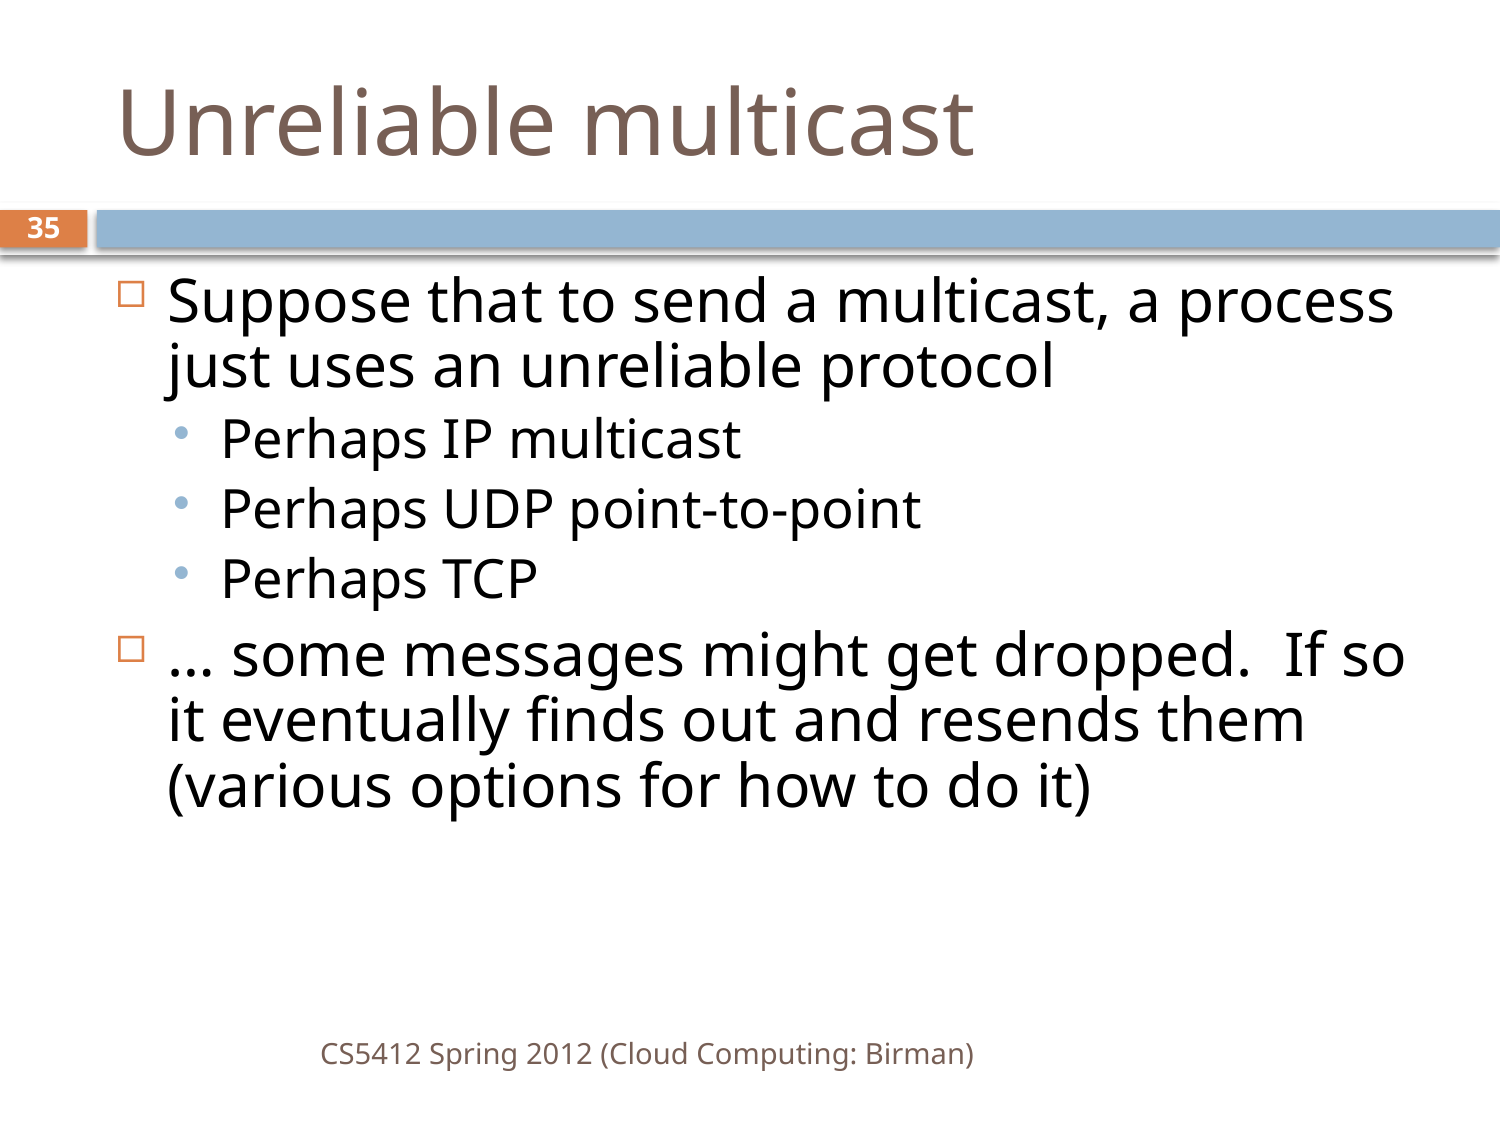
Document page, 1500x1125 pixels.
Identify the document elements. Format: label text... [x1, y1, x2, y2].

footer CS5412 Spring 2012 (Cloud Computing: Birman) [99, 1024, 990, 1085]
list Suppose that to send a multicast, a process just uses an unreliable protocol Perhaps IP multicast Perhaps UDP point-to-point Perhaps TCP … some messages might get dropped. If so it eventually finds out and resends them (various options for how to do it) [100, 262, 1438, 1005]
title Unreliable multicast [100, 37, 1438, 200]
slide_number 35 [0, 208, 88, 249]
